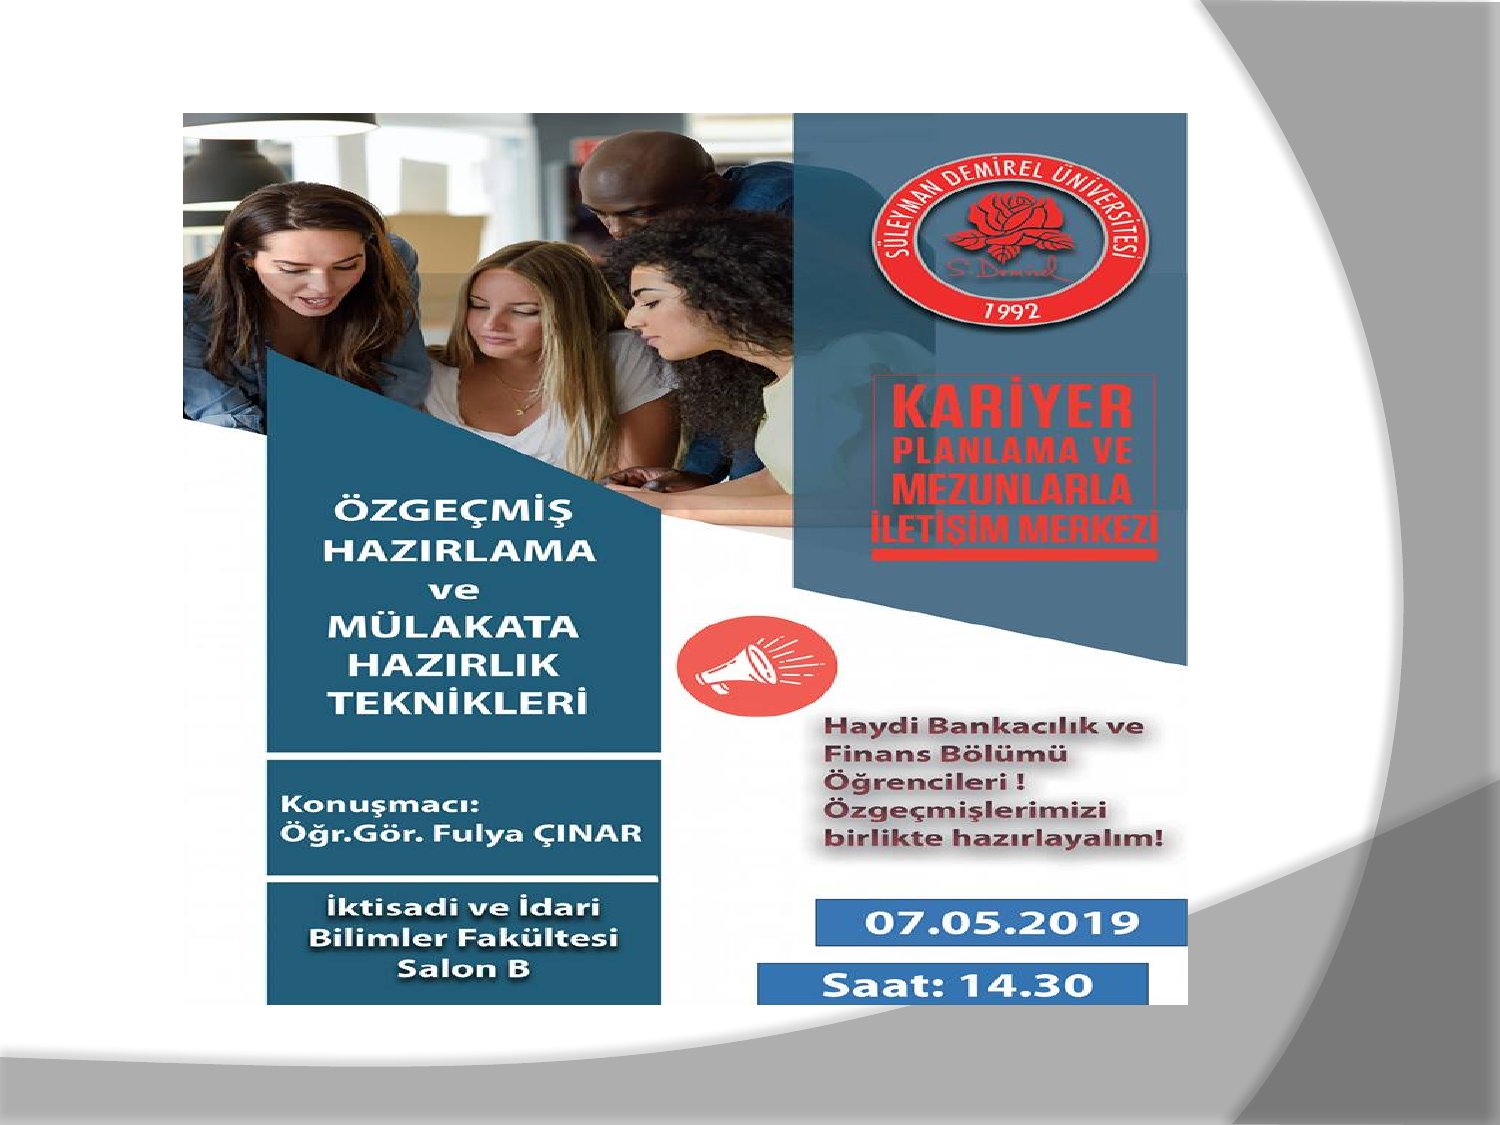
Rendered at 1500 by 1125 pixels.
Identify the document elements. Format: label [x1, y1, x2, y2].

list [182, 113, 1188, 1006]
